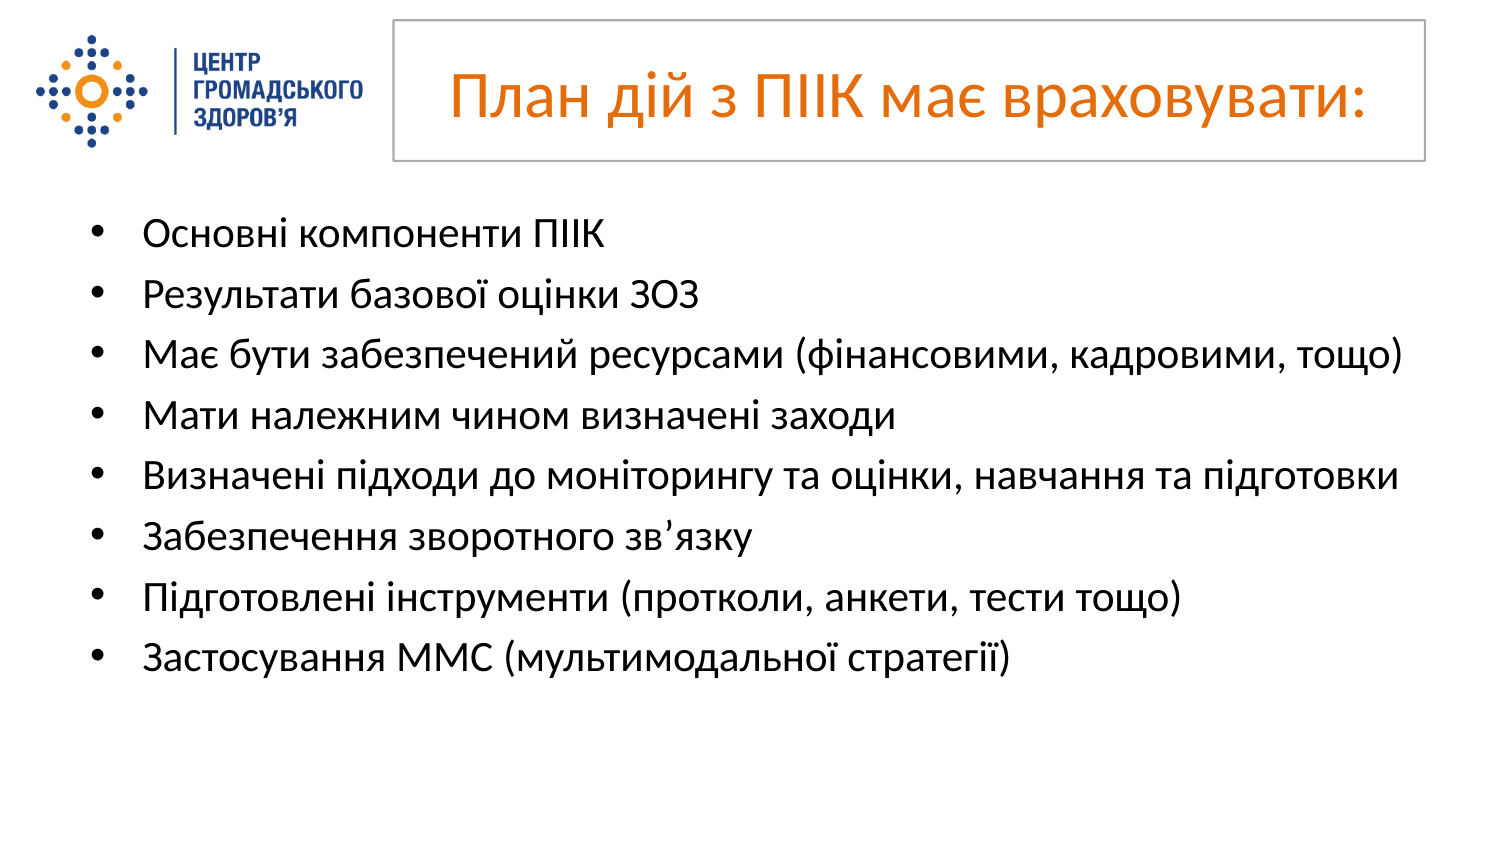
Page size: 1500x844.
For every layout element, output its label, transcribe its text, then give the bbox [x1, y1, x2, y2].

list Основні компоненти ПІІК Результати базової оцінки ЗОЗ Має бути забезпечений ресурсами (фінансовими, кадровими, тощо) Мати належним чином визначені заходи Визначені підходи до моніторингу та оцінки, навчання та підготовки Забезпечення зворотного зв’язку Підготовлені інструменти (протколи, анкети, тести тощо) Застосування ММС (мультимодальної стратегії) [75, 196, 1425, 754]
text_box План дій з ПІІК має враховувати: [393, 20, 1425, 161]
picture [32, 29, 370, 149]
